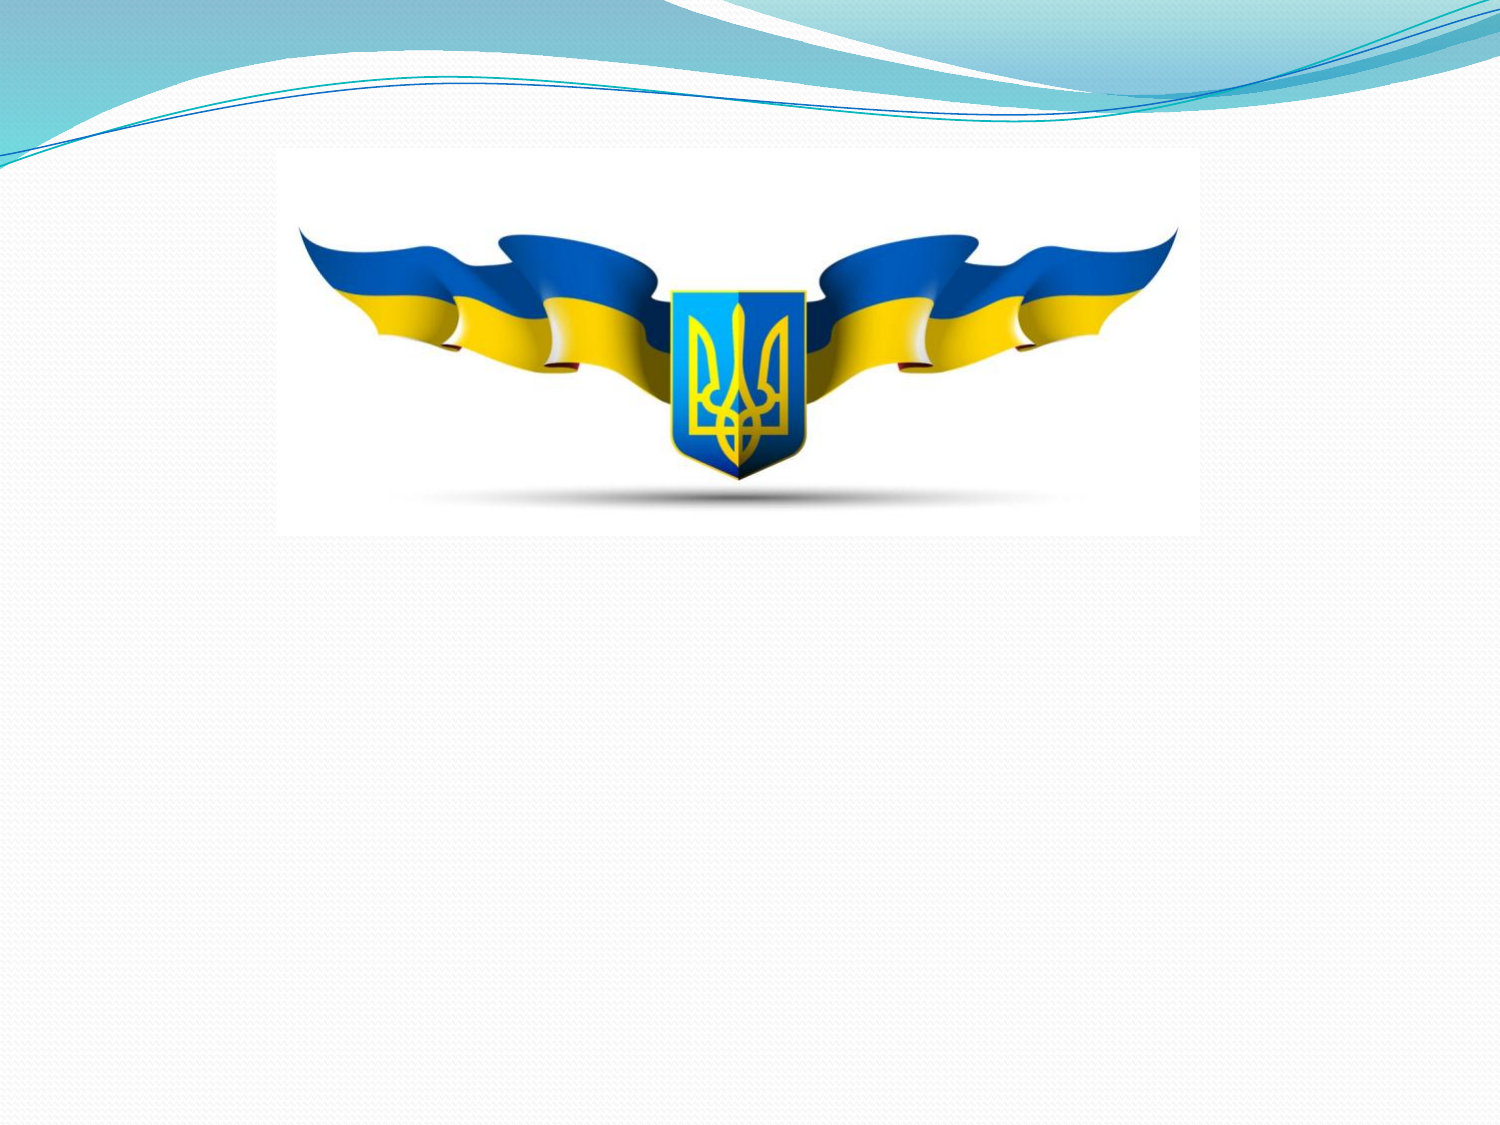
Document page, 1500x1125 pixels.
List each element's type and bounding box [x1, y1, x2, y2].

list [277, 148, 1200, 536]
